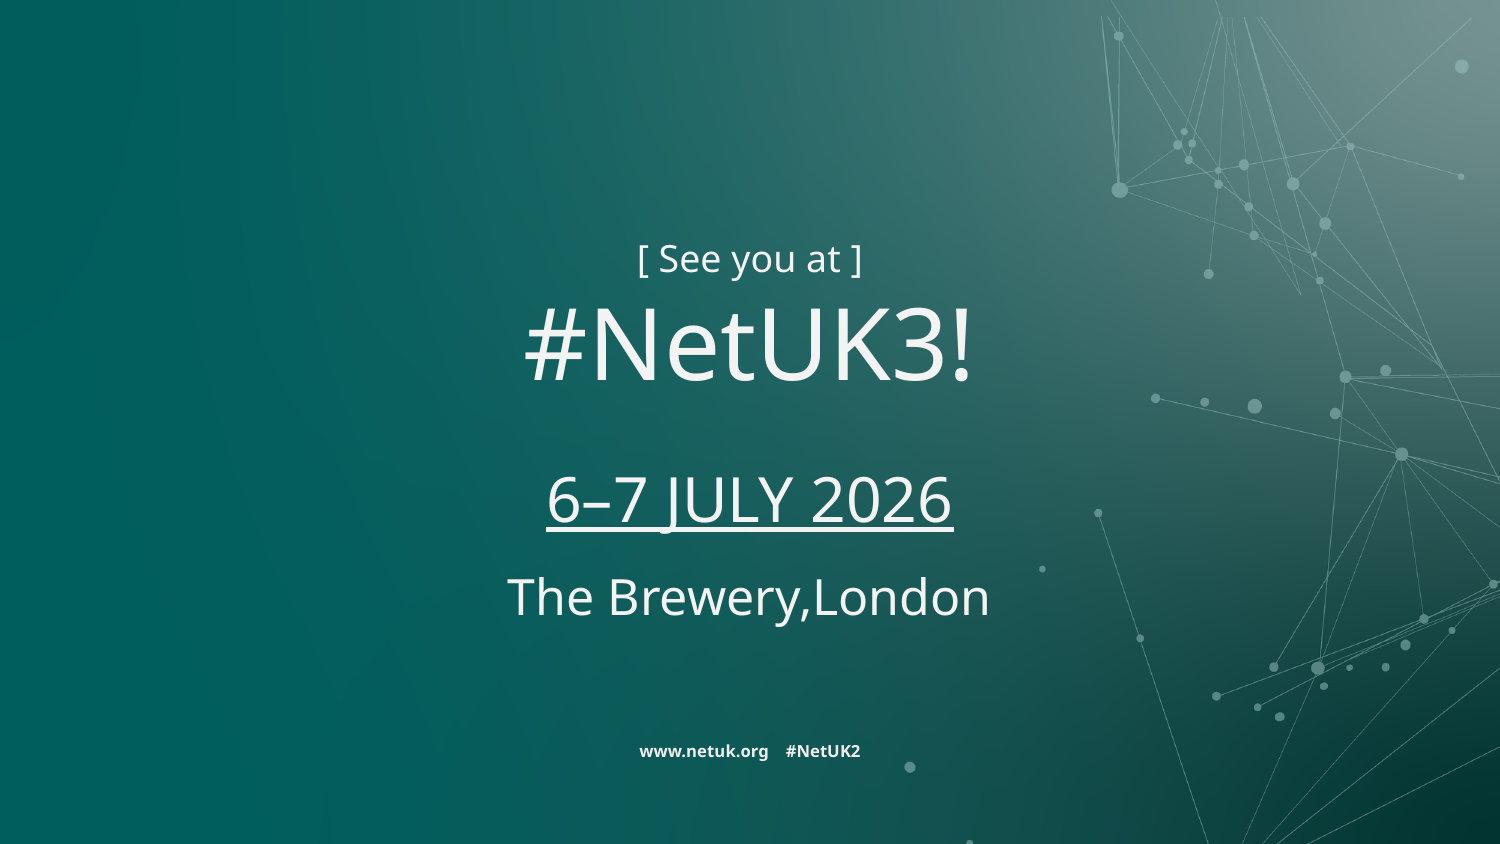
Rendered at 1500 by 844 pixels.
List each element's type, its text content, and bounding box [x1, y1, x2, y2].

title 6–7 JULY 2026 The Brewery,London [132, 407, 1368, 641]
picture [0, 0, 1500, 844]
title [ See you at ] #NetUK3! [132, 220, 1368, 407]
